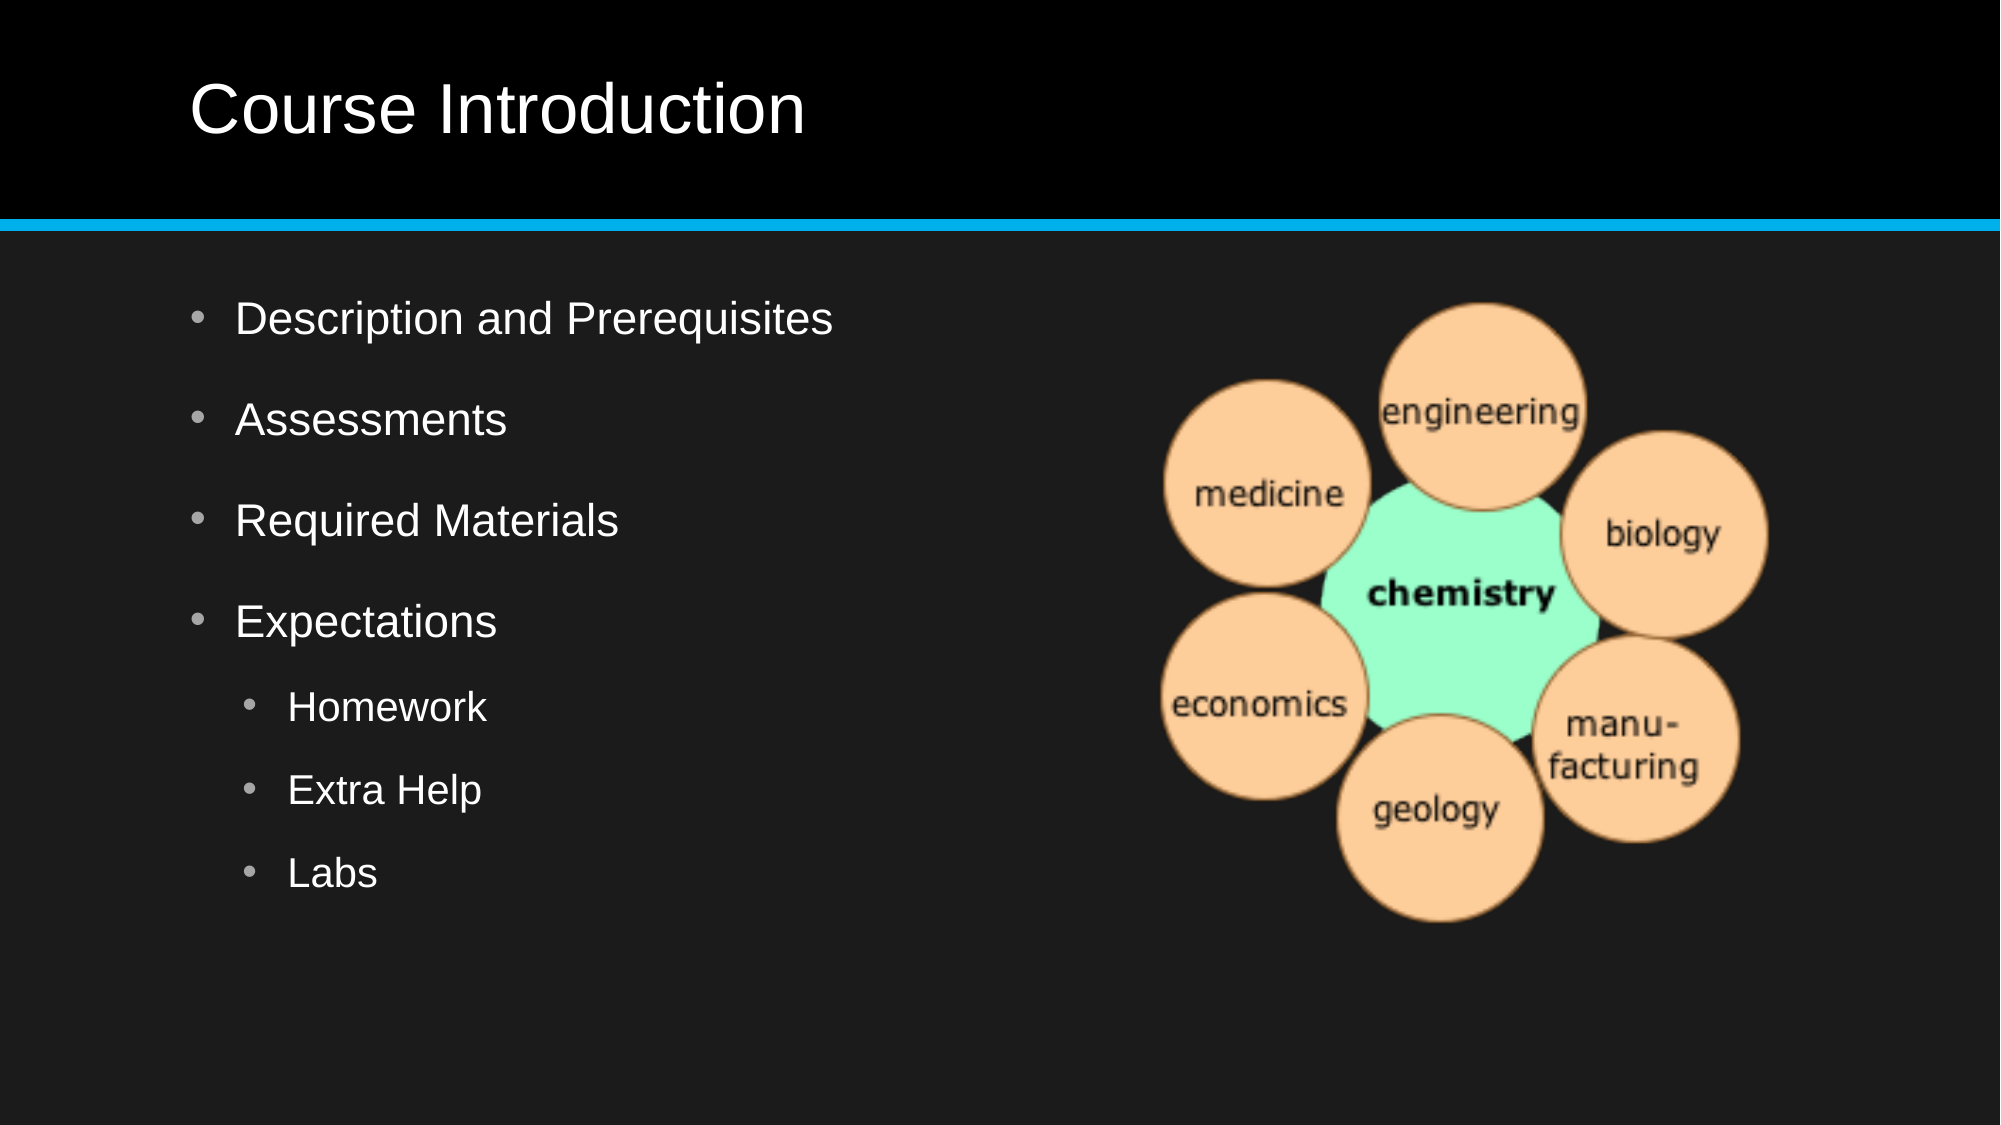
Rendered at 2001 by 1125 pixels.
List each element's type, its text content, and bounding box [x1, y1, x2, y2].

picture [1155, 297, 1776, 930]
list Description and Prerequisites Assessments Required Materials Expectations Homework Extra Help Labs [174, 281, 1825, 1013]
title Course Introduction [174, 20, 1825, 201]
